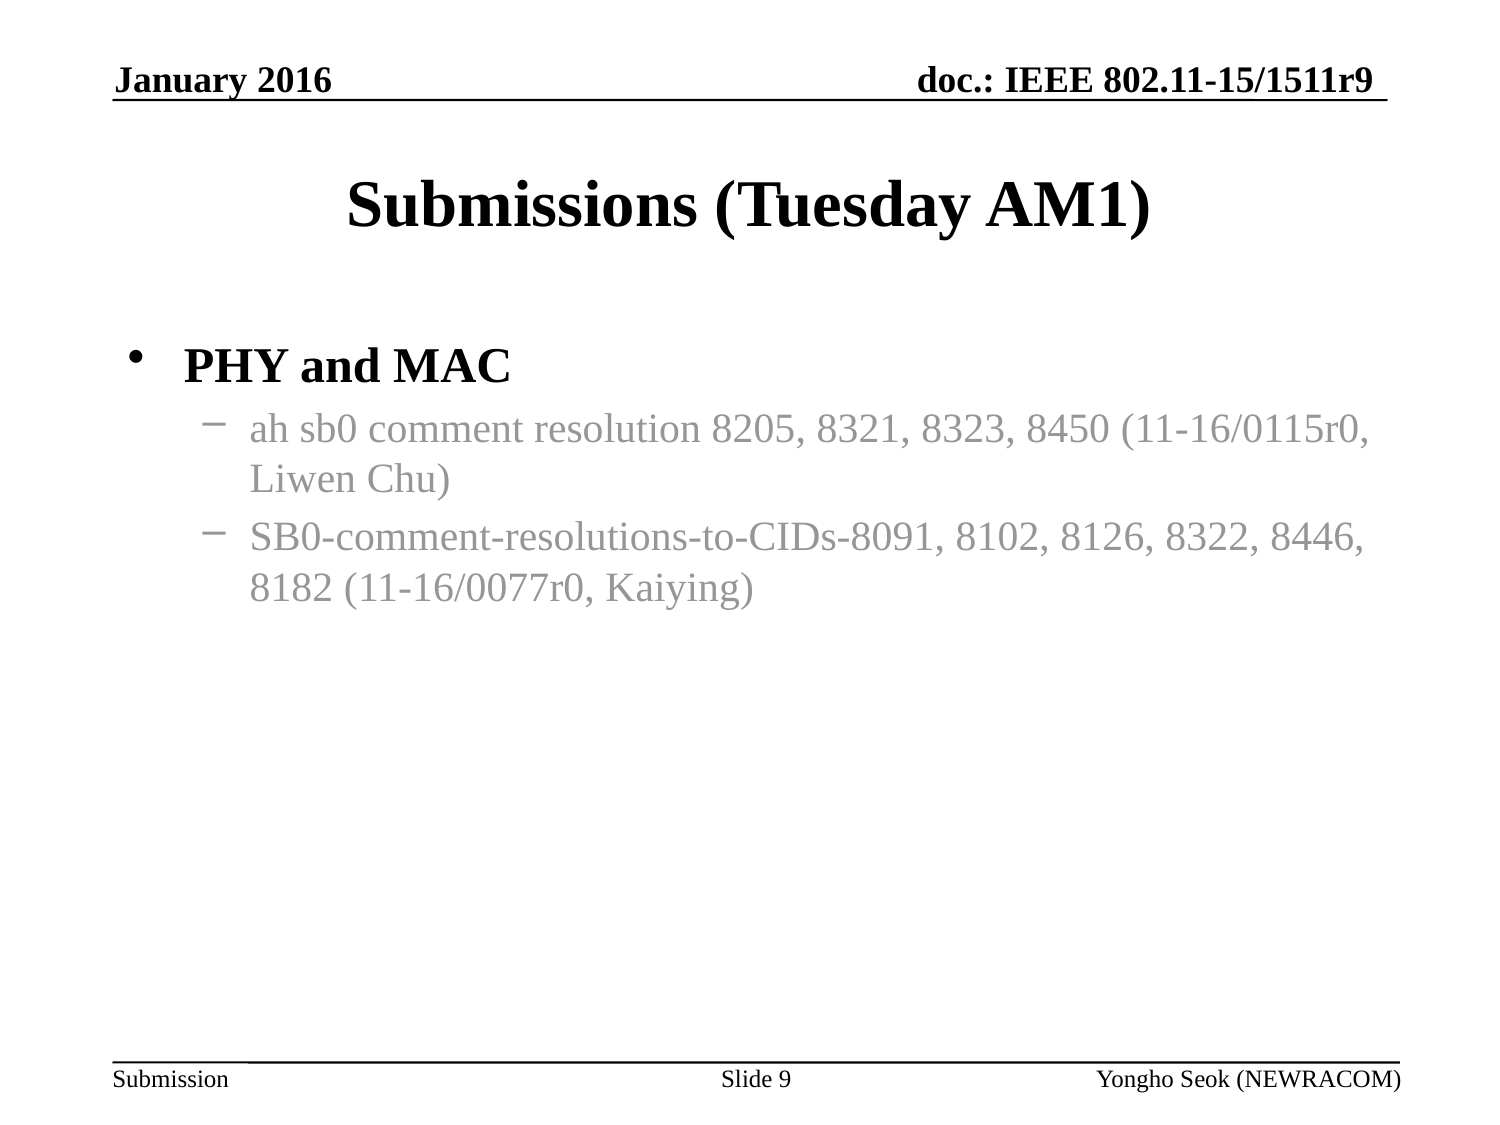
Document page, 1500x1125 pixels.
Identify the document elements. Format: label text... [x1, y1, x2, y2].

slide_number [114, 54, 335, 101]
slide_number Slide 9 [712, 1061, 800, 1093]
title Submissions (Tuesday AM1) [112, 112, 1388, 288]
footer Yongho Seok (NEWRACOM) [1088, 1061, 1402, 1093]
list PHY and MAC ah sb0 comment resolution 8205, 8321, 8323, 8450 (11-16/0115r0, Liwen Chu) SB0-comment-resolutions-to-CIDs-8091, 8102, 8126, 8322, 8446, 8182 (11-16/0077r0, Kaiying) [112, 324, 1388, 1001]
